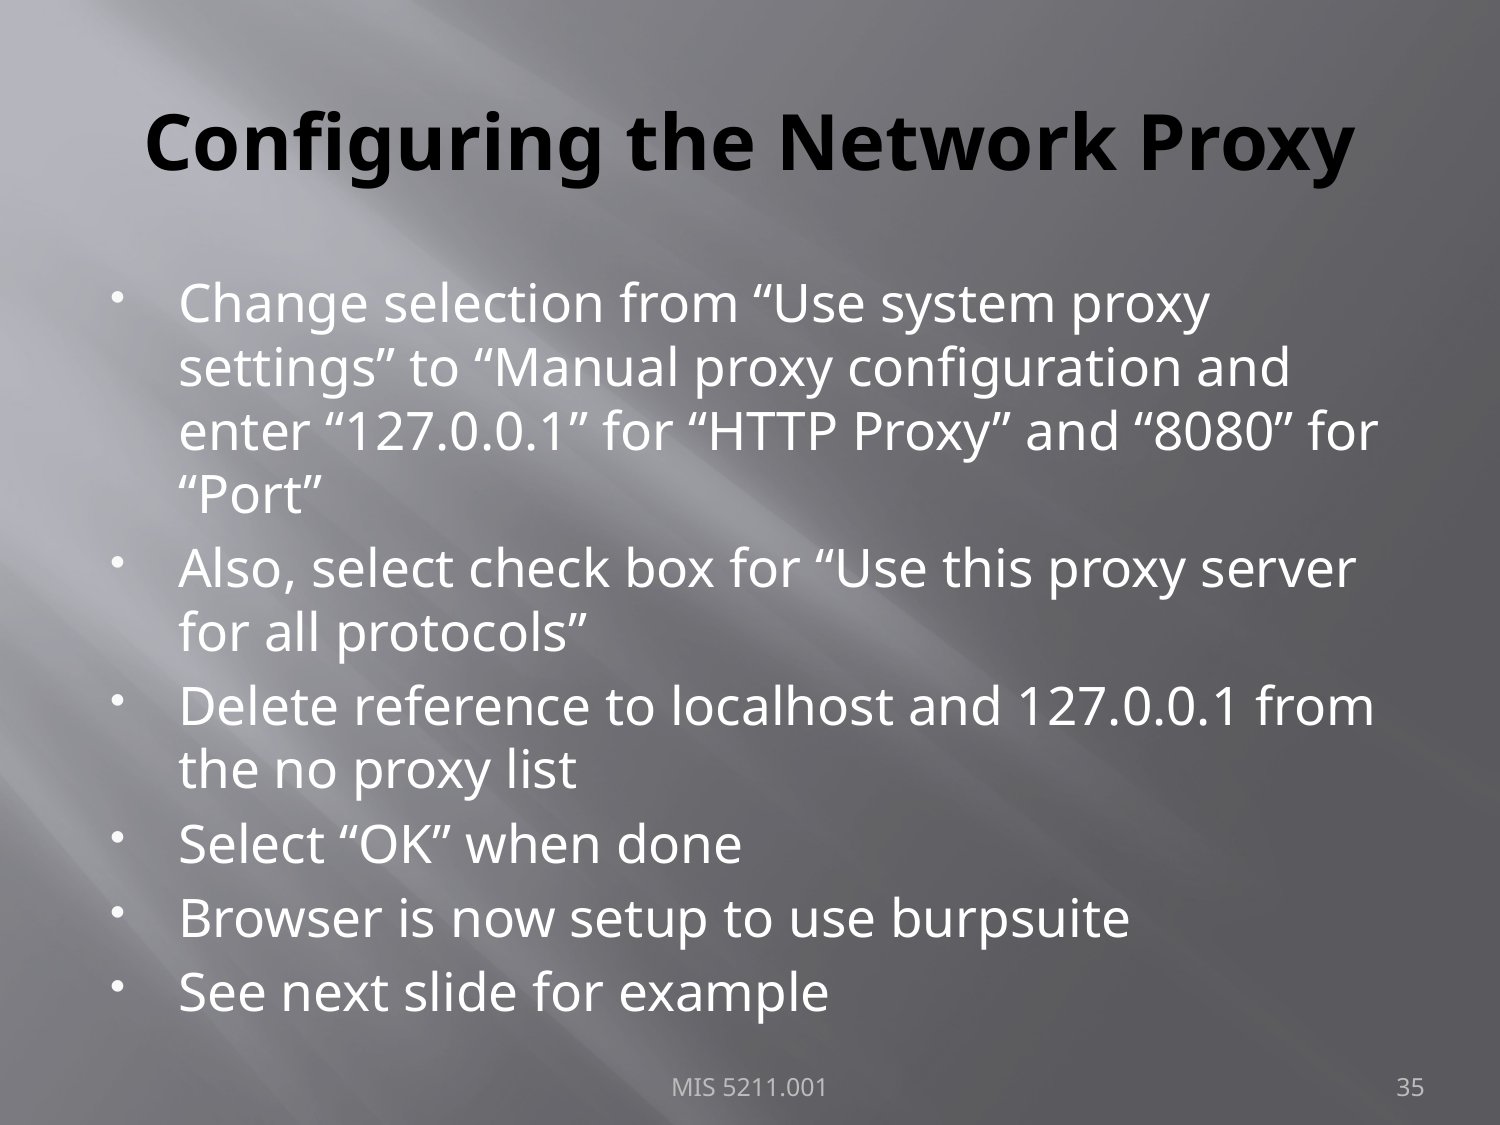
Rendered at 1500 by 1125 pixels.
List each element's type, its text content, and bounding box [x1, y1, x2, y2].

list Change selection from “Use system proxy settings” to “Manual proxy configuration and enter “127.0.0.1” for “HTTP Proxy” and “8080” for “Port” Also, select check box for “Use this proxy server for all protocols” Delete reference to localhost and 127.0.0.1 from the no proxy list Select “OK” when done Browser is now setup to use burpsuite See next slide for example [75, 262, 1425, 1035]
slide_number 35 [1299, 1052, 1425, 1113]
footer MIS 5211.001 [512, 1052, 988, 1113]
title Configuring the Network Proxy [75, 45, 1425, 233]
